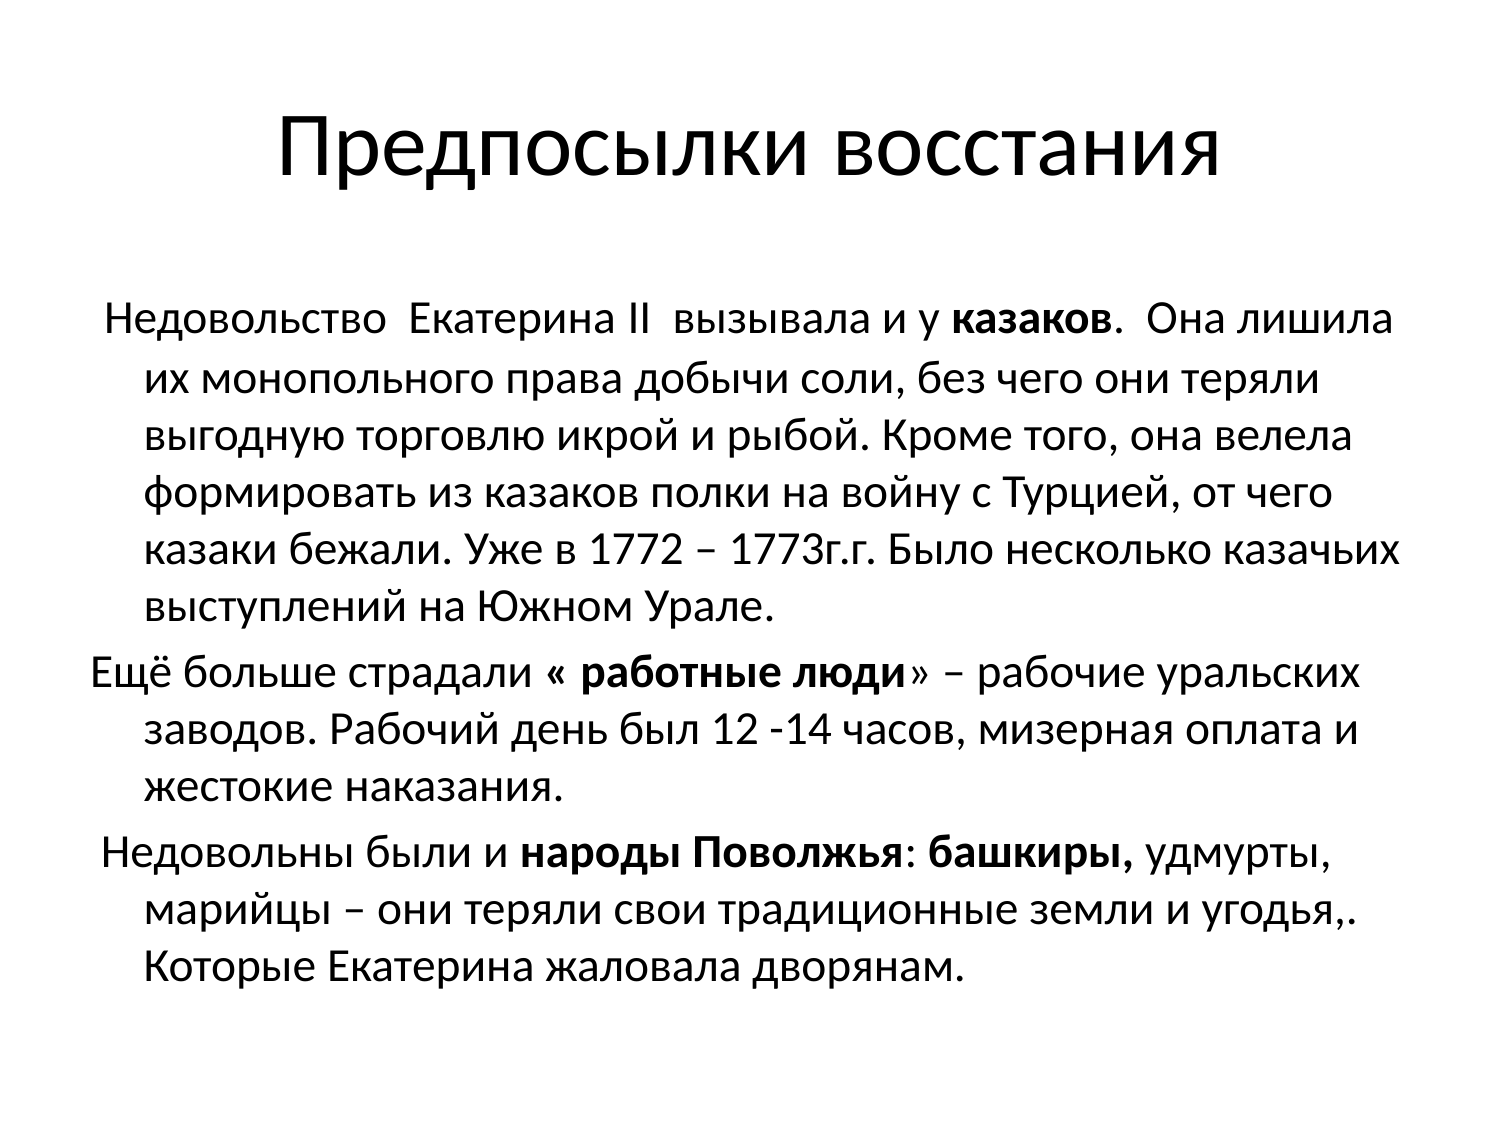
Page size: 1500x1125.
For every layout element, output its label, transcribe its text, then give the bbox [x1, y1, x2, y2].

title Предпосылки восстания [75, 45, 1425, 233]
list Недовольство Екатерина II вызывала и у казаков. Она лишила их монопольного права добычи соли, без чего они теряли выгодную торговлю икрой и рыбой. Кроме того, она велела формировать из казаков полки на войну с Турцией, от чего казаки бежали. Уже в 1772 – 1773г.г. Было несколько казачьих выступлений на Южном Урале. Ещё больше страдали « работные люди» – рабочие уральских заводов. Рабочий день был 12 -14 часов, мизерная оплата и жестокие наказания. Недовольны были и народы Поволжья: башкиры, удмурты, марийцы – они теряли свои традиционные земли и угодья,. Которые Екатерина жаловала дворянам. [75, 262, 1425, 1005]
